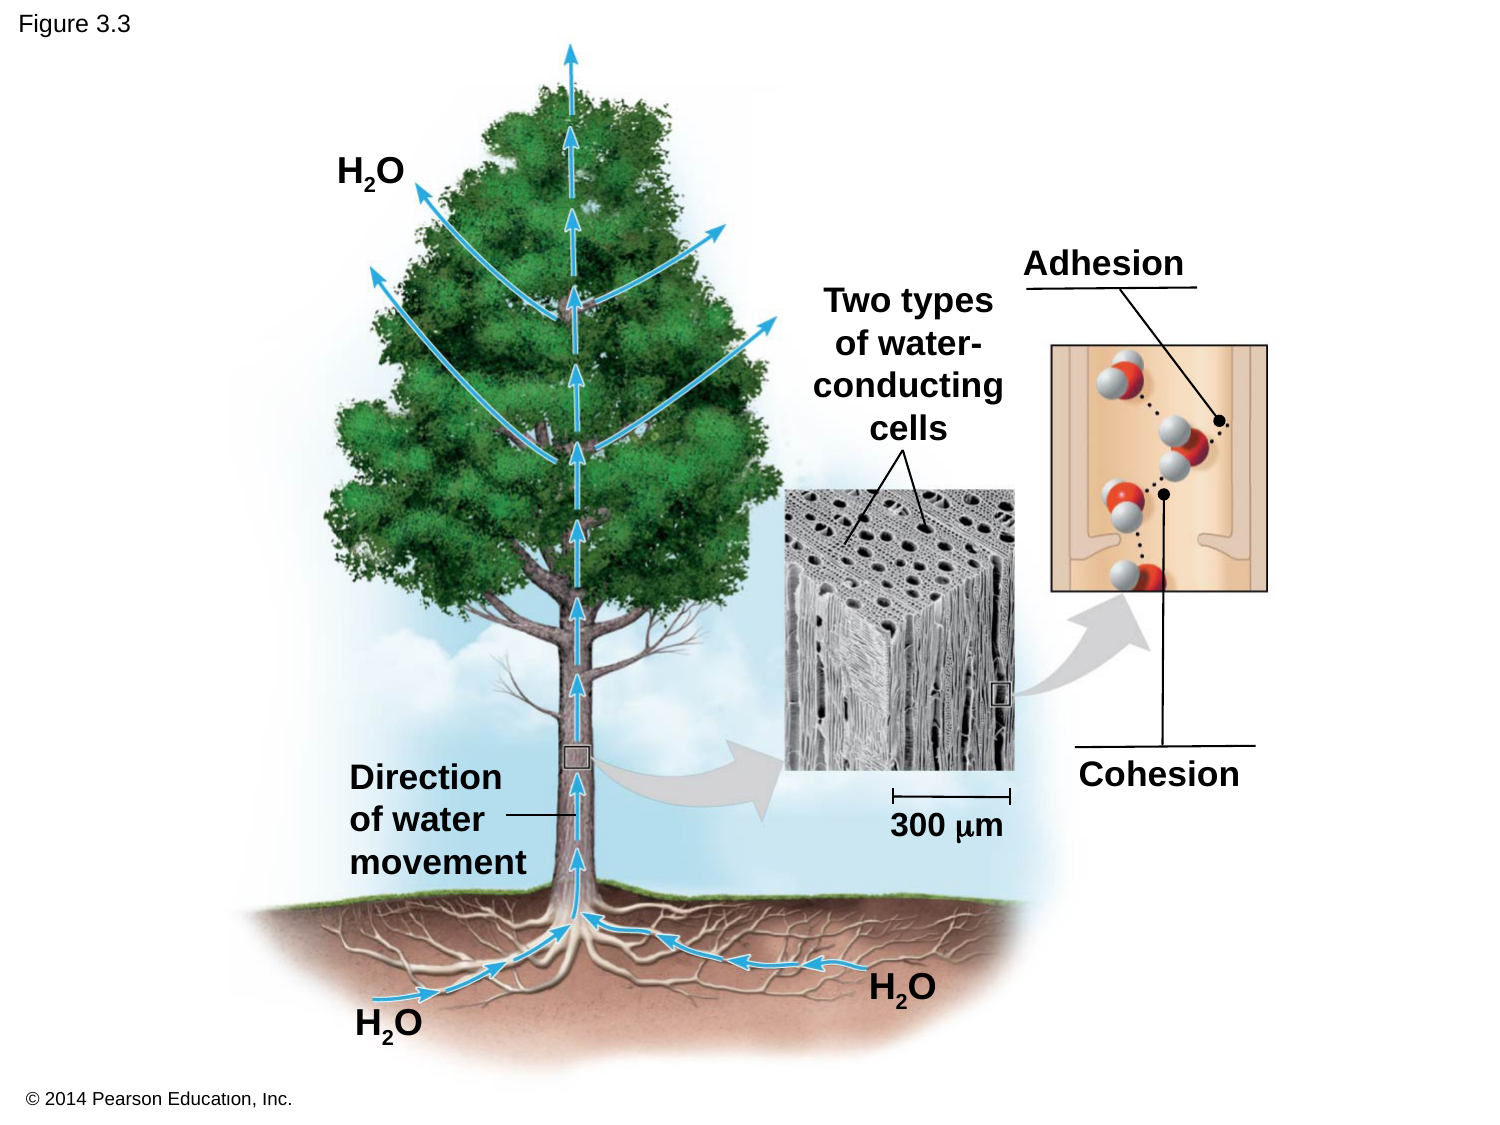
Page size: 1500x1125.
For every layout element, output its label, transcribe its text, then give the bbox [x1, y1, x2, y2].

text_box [905, 449, 928, 534]
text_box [1119, 289, 1220, 422]
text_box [844, 449, 903, 545]
picture [222, 36, 1387, 1093]
title Figure 3.3 [3, 0, 930, 50]
